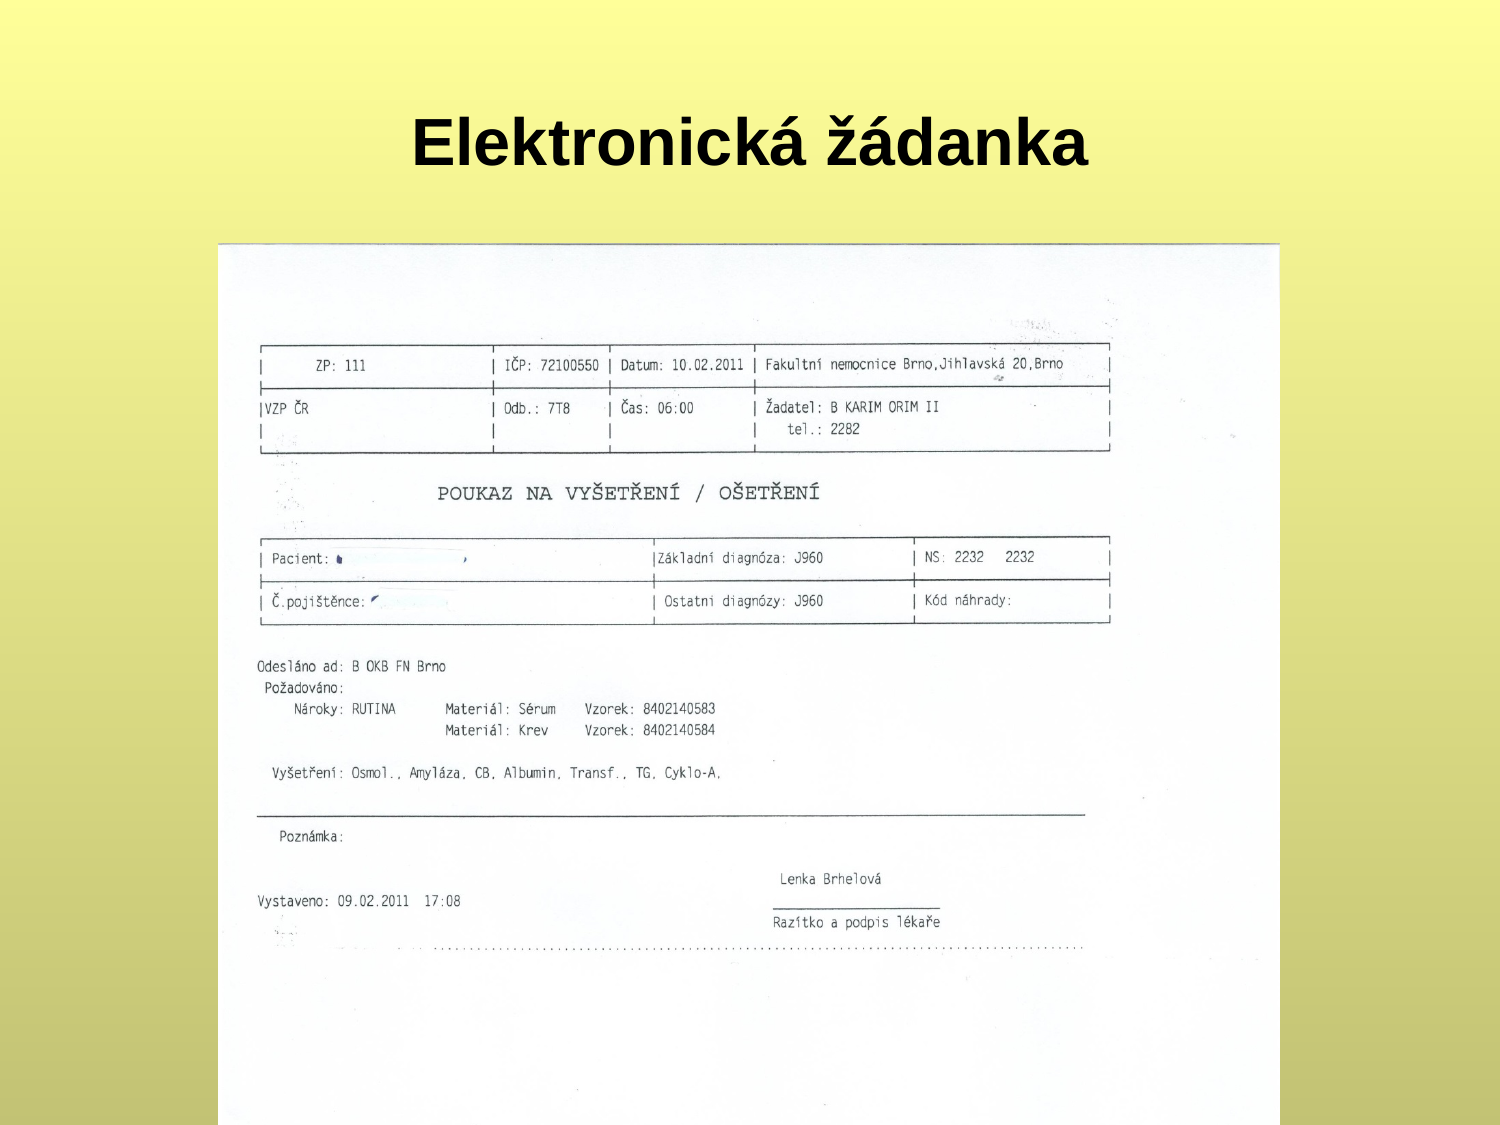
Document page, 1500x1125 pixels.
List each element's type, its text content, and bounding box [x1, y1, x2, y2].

picture [218, 243, 1280, 1125]
title Elektronická žádanka [75, 45, 1425, 233]
